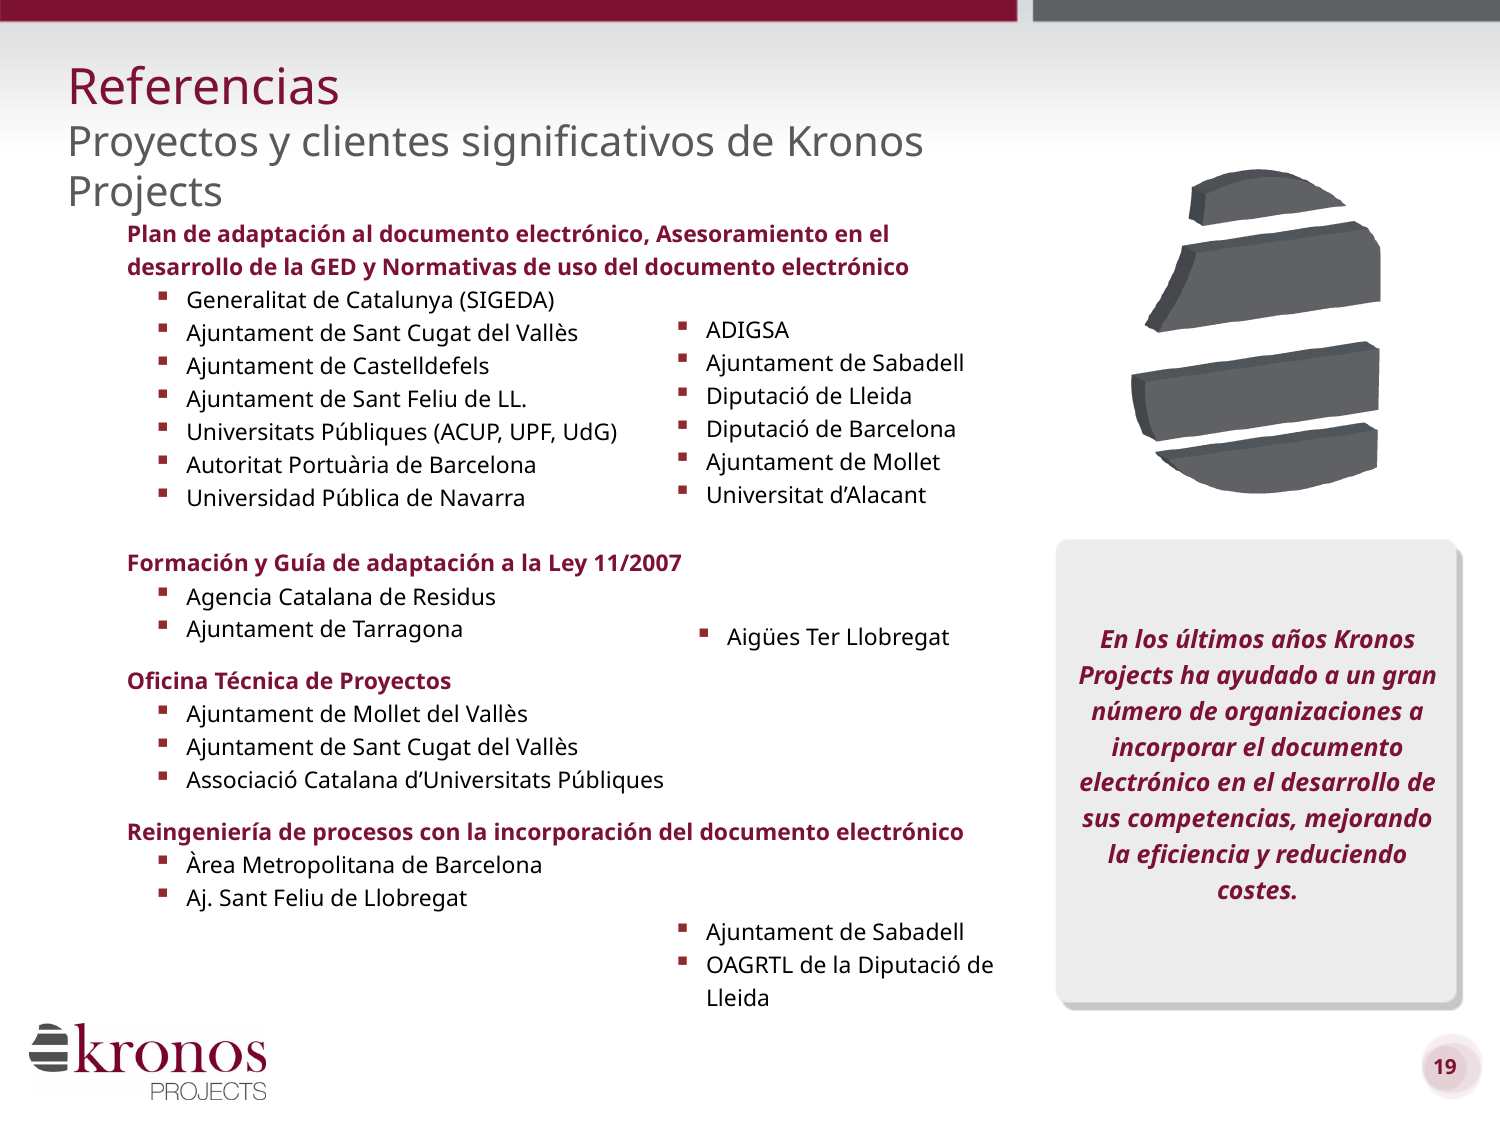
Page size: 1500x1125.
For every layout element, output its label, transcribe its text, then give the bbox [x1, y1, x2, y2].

picture [0, 0, 1500, 1125]
text_box Plan de adaptación al documento electrónico, Asesoramiento en el desarrollo de la GED y Normativas de uso del documento electrónico Generalitat de Catalunya (SIGEDA) Ajuntament de Sant Cugat del Vallès Ajuntament de Castelldefels Ajuntament de Sant Feliu de LL. Universitats Públiques (ACUP, UPF, UdG) Autoritat Portuària de Barcelona Universidad Pública de Navarra Formación y Guía de adaptación a la Ley 11/2007 Agencia Catalana de Residus Ajuntament de Tarragona Oficina Técnica de Proyectos Ajuntament de Mollet del Vallès Ajuntament de Sant Cugat del Vallès Associació Catalana d’Universitats Públiques Reingeniería de procesos con la incorporación del documento electrónico Àrea Metropolitana de Barcelona Aj. Sant Feliu de Llobregat [112, 206, 1022, 970]
text_box 19 [1403, 1038, 1487, 1098]
text_box Ajuntament de Sabadell OAGRTL de la Diputació de Lleida [631, 905, 1010, 1019]
text_box Aigües Ter Llobregat [652, 609, 965, 658]
text_box Referencias Proyectos y clientes significativos de Kronos Projects [53, 47, 1022, 222]
text_box ADIGSA Ajuntament de Sabadell Diputació de Lleida Diputació de Barcelona Ajuntament de Mollet Universitat d’Alacant [631, 302, 1010, 581]
